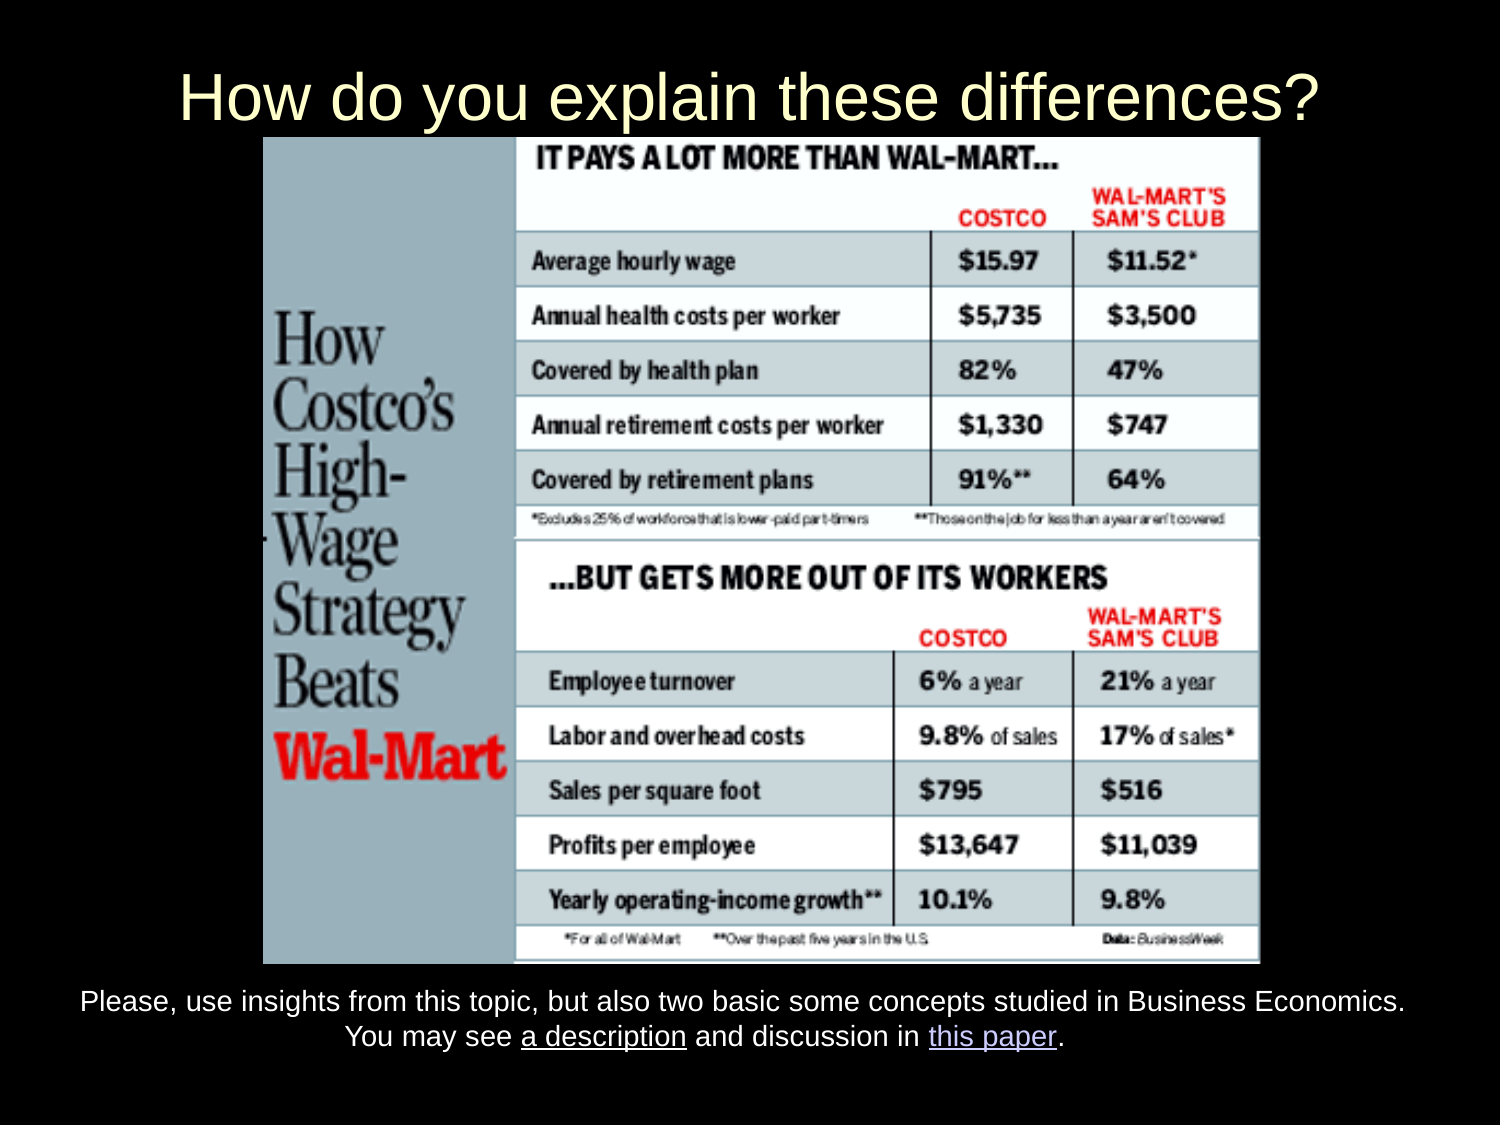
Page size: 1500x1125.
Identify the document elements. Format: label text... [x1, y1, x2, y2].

title How do you explain these differences? [112, 0, 1388, 188]
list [263, 137, 1263, 965]
text_box Please, use insights from this topic, but also two basic some concepts studied in Business Economics. You may see a description and discussion in this paper. er ‘04 [50, 974, 1438, 1060]
